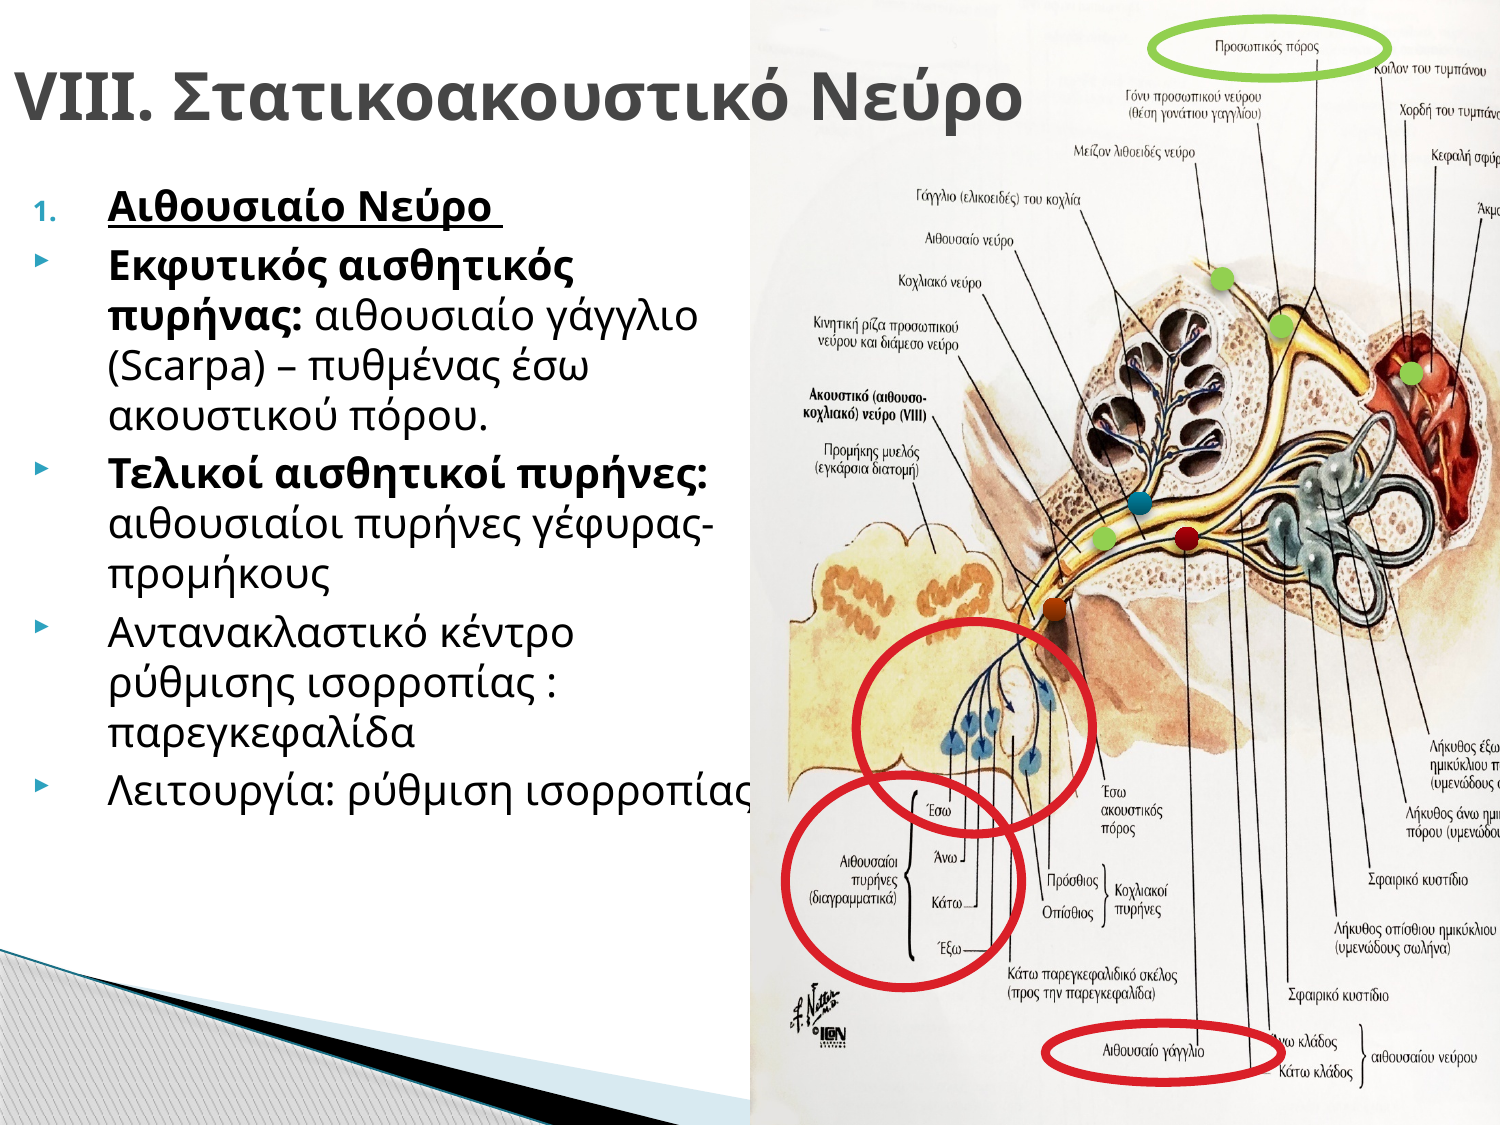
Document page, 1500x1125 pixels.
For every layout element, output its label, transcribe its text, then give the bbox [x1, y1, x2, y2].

list Αιθουσιαίο Νεύρο Εκφυτικός αισθητικός πυρήνας: αιθουσιαίο γάγγλιο (Scarpa) – πυθμένας έσω ακουστικού πόρου. Τελικοί αισθητικοί πυρήνες: αιθουσιαίοι πυρήνες γέφυρας-προμήκους Αντανακλαστικό κέντρο ρύθμισης ισορροπίας : παρεγκεφαλίδα Λειτουργία: ρύθμιση ισορροπίας [0, 188, 743, 916]
picture [749, 0, 1500, 1125]
title VIII. Στατικοακουστικό Νεύρο [0, 0, 749, 188]
